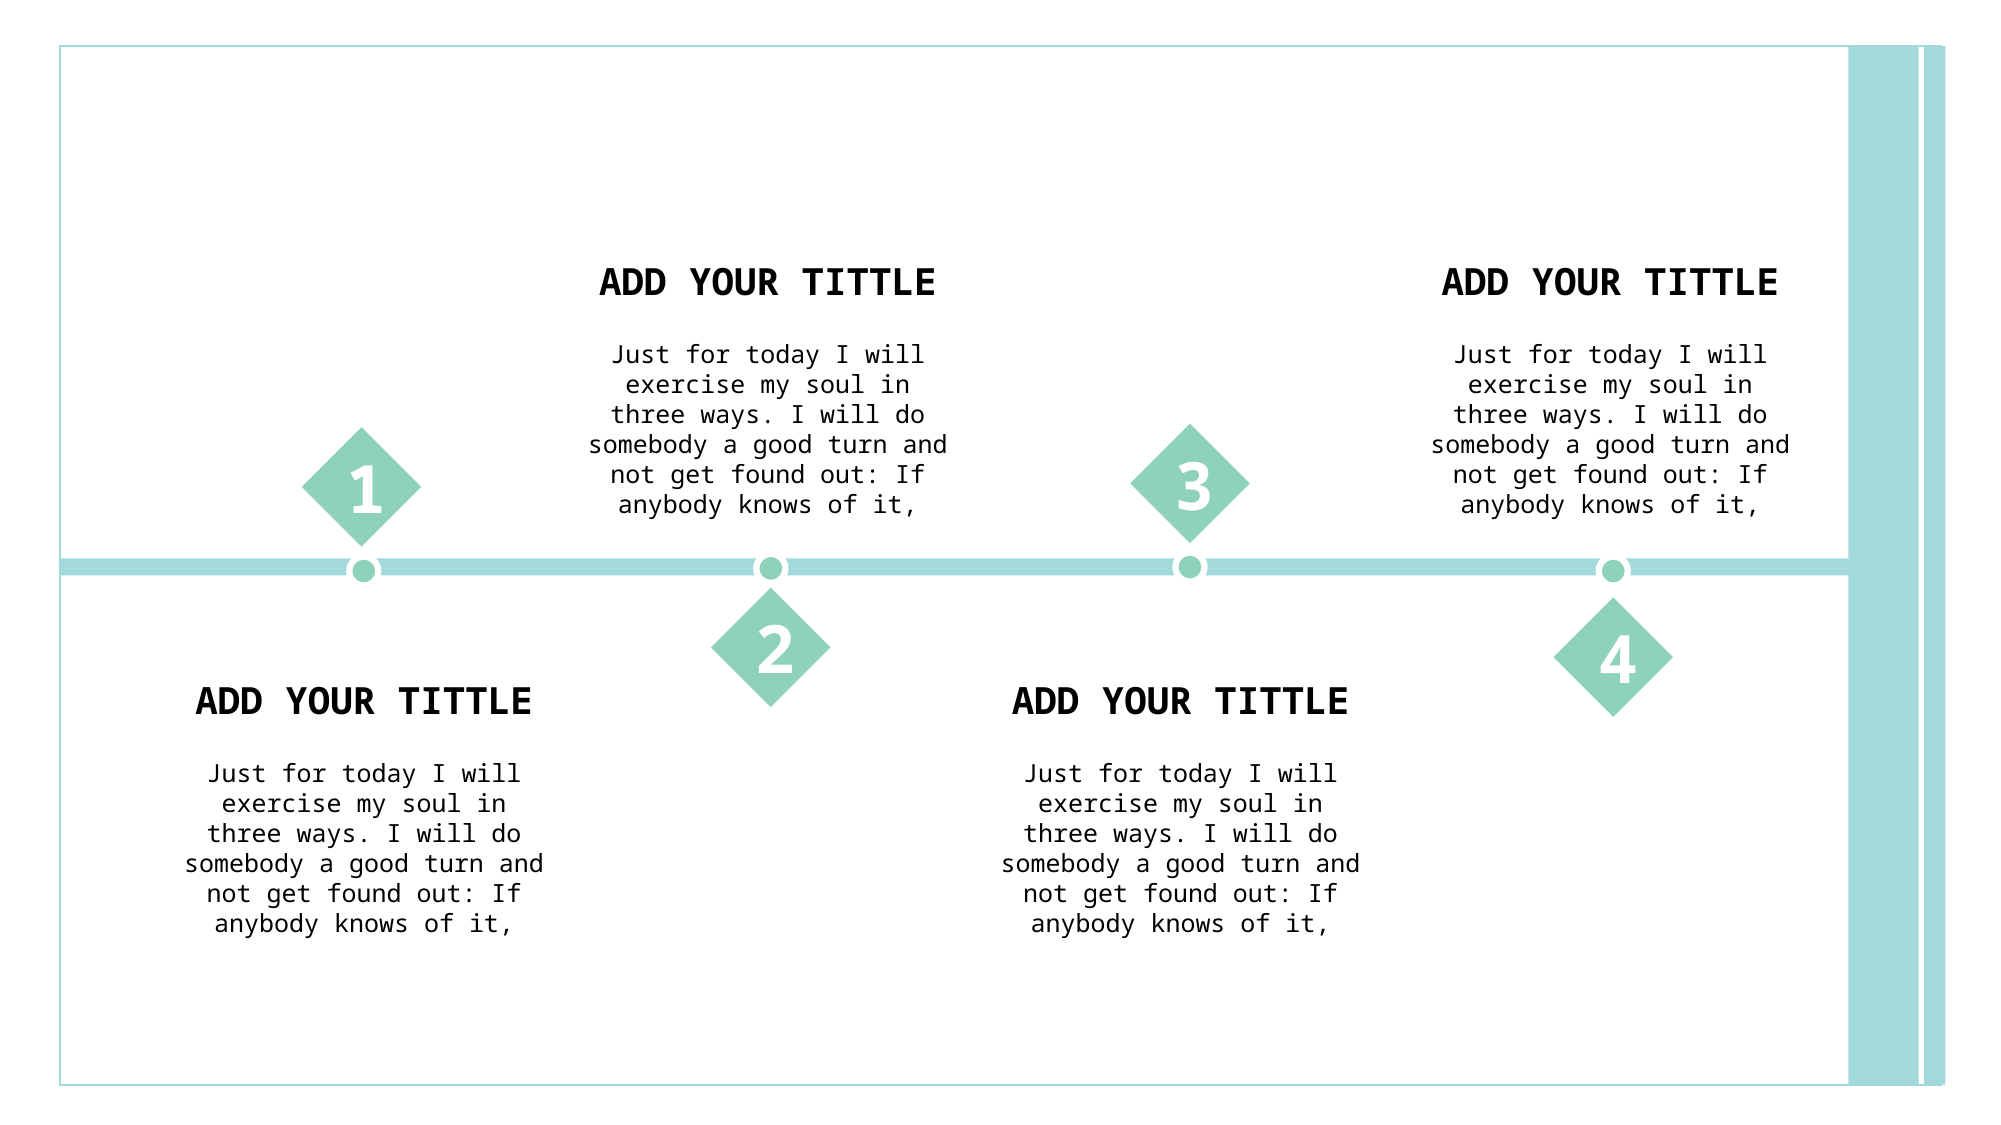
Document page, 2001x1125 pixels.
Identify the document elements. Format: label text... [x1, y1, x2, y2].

text_box ADD YOUR TITTLE [972, 671, 1389, 728]
text_box [59, 558, 354, 576]
text_box Just for today I will exercise my soul in three ways. I will do somebody a good turn and not get found out: If anybody knows of it, [985, 752, 1376, 944]
text_box 1 [300, 425, 423, 549]
text_box ADD YOUR TITTLE [559, 252, 976, 309]
text_box ADD YOUR TITTLE [156, 671, 573, 728]
text_box [1174, 551, 1206, 583]
text_box [373, 558, 759, 576]
text_box Just for today I will exercise my soul in three ways. I will do somebody a good turn and not get found out: If anybody knows of it, [1414, 332, 1806, 524]
text_box 4 [1552, 595, 1675, 719]
text_box ADD YOUR TITTLE [1402, 252, 1819, 309]
text_box 3 [1128, 422, 1252, 545]
text_box [348, 555, 379, 587]
text_box [1942, 45, 1946, 1086]
text_box [1598, 555, 1629, 587]
text_box Just for today I will exercise my soul in three ways. I will do somebody a good turn and not get found out: If anybody knows of it, [572, 332, 964, 524]
text_box [1623, 558, 1870, 576]
text_box [59, 45, 1942, 1086]
text_box [783, 558, 1177, 576]
text_box [755, 553, 786, 584]
text_box Just for today I will exercise my soul in three ways. I will do somebody a good turn and not get found out: If anybody knows of it, [168, 752, 560, 944]
text_box [1203, 558, 1604, 576]
text_box 2 [709, 586, 833, 709]
